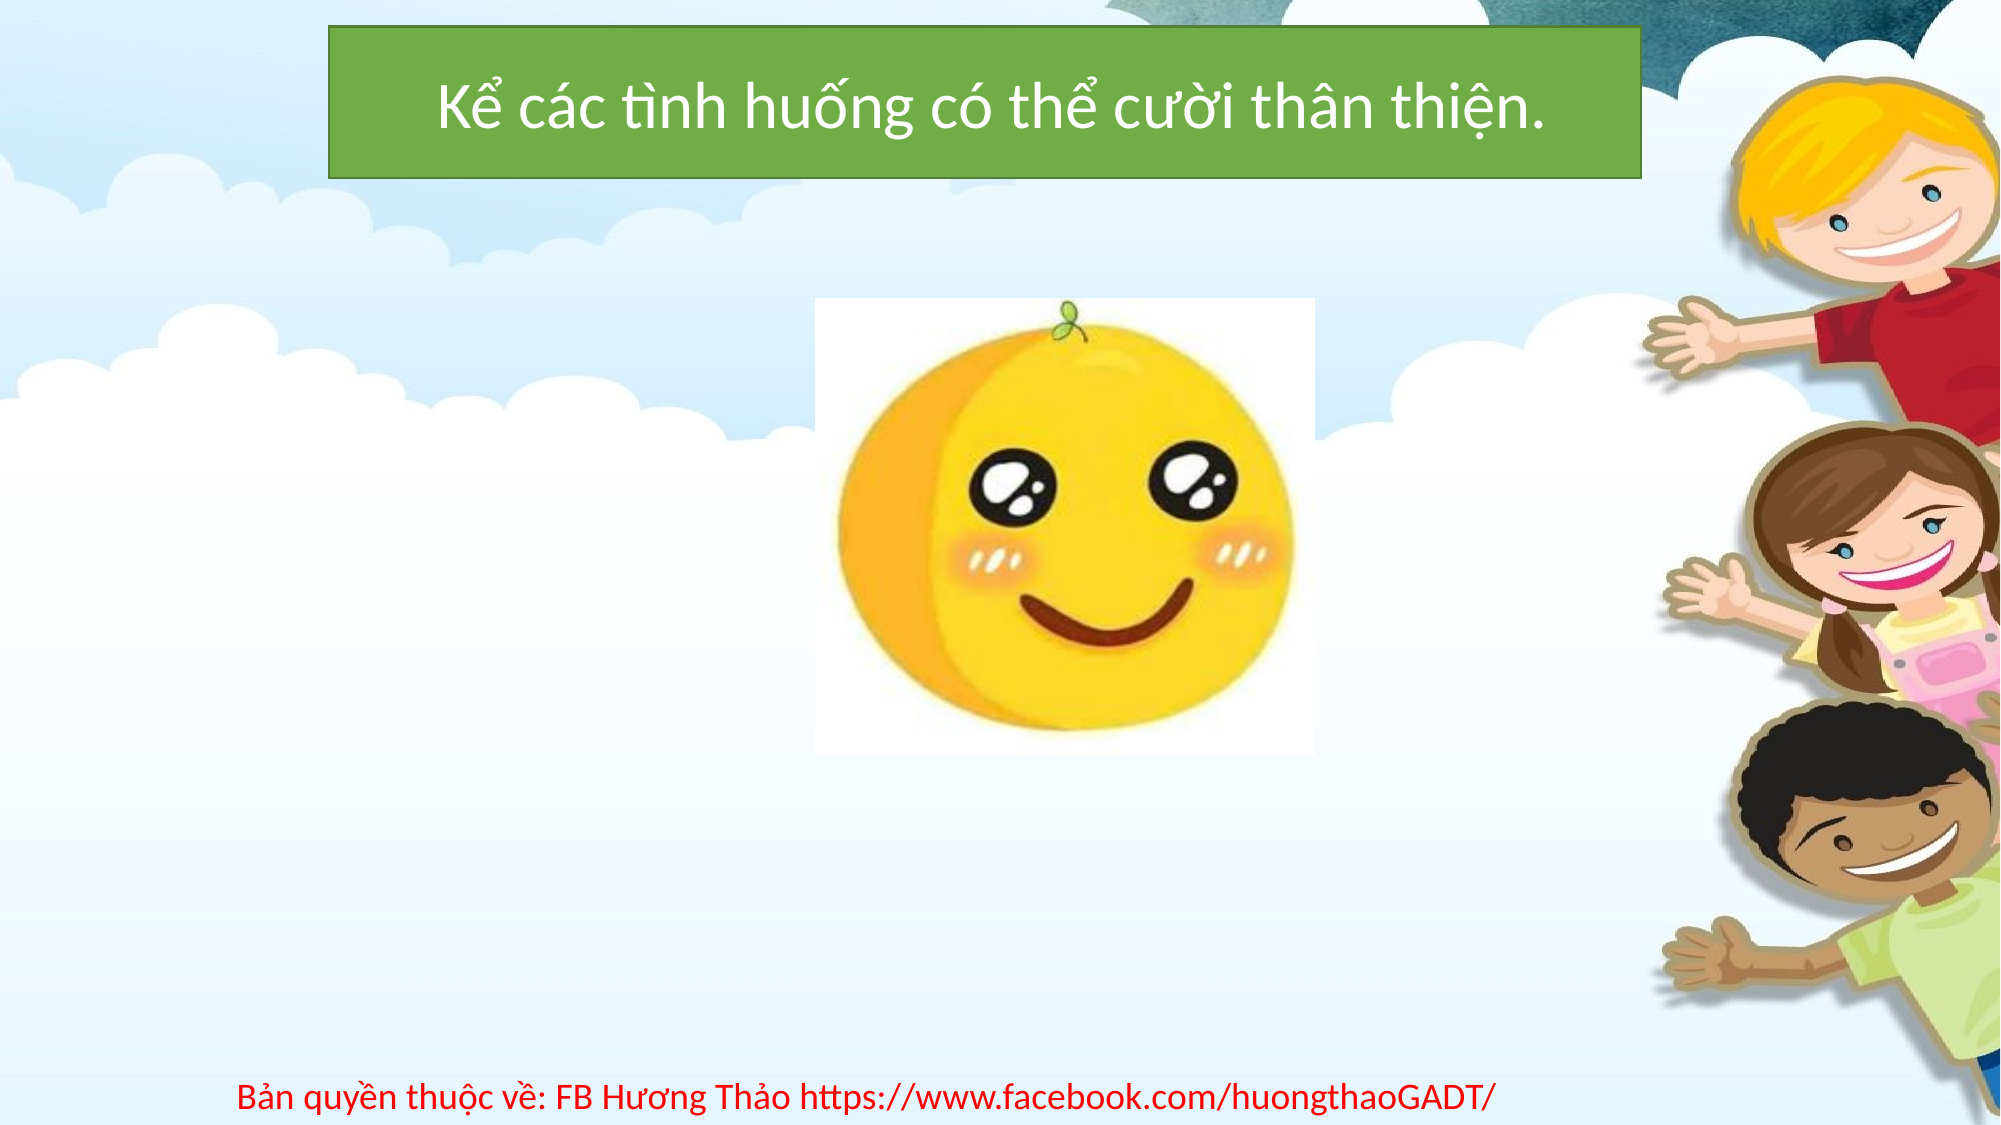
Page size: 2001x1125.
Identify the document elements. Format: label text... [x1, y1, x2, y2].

text_box Kể các tình huống có thể cười thân thiện. [328, 25, 1642, 179]
picture [0, 0, 2001, 1125]
text_box Bản quyền thuộc về: FB Hương Thảo https://www.facebook.com/huongthaoGADT/ [221, 1064, 1686, 1125]
